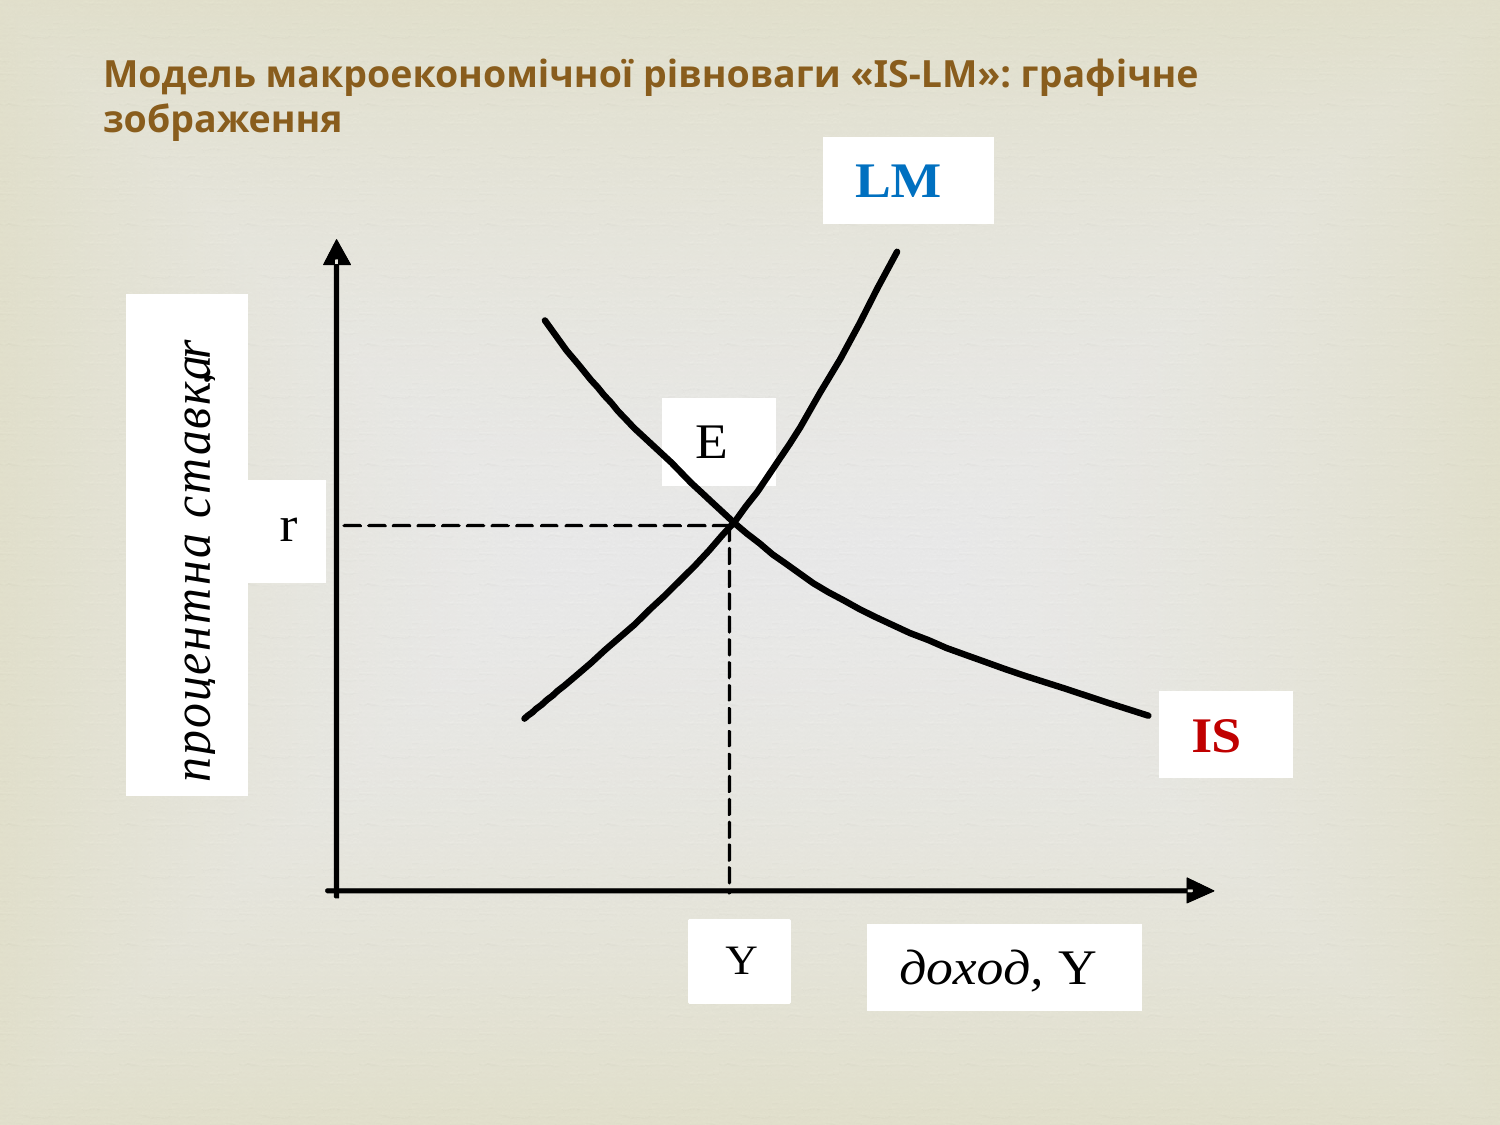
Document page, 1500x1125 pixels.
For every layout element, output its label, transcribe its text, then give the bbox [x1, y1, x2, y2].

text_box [64, 136, 1294, 1012]
text_box Модель макроекономічної рівноваги «IS-LM»: графічне зображення [88, 42, 1412, 148]
